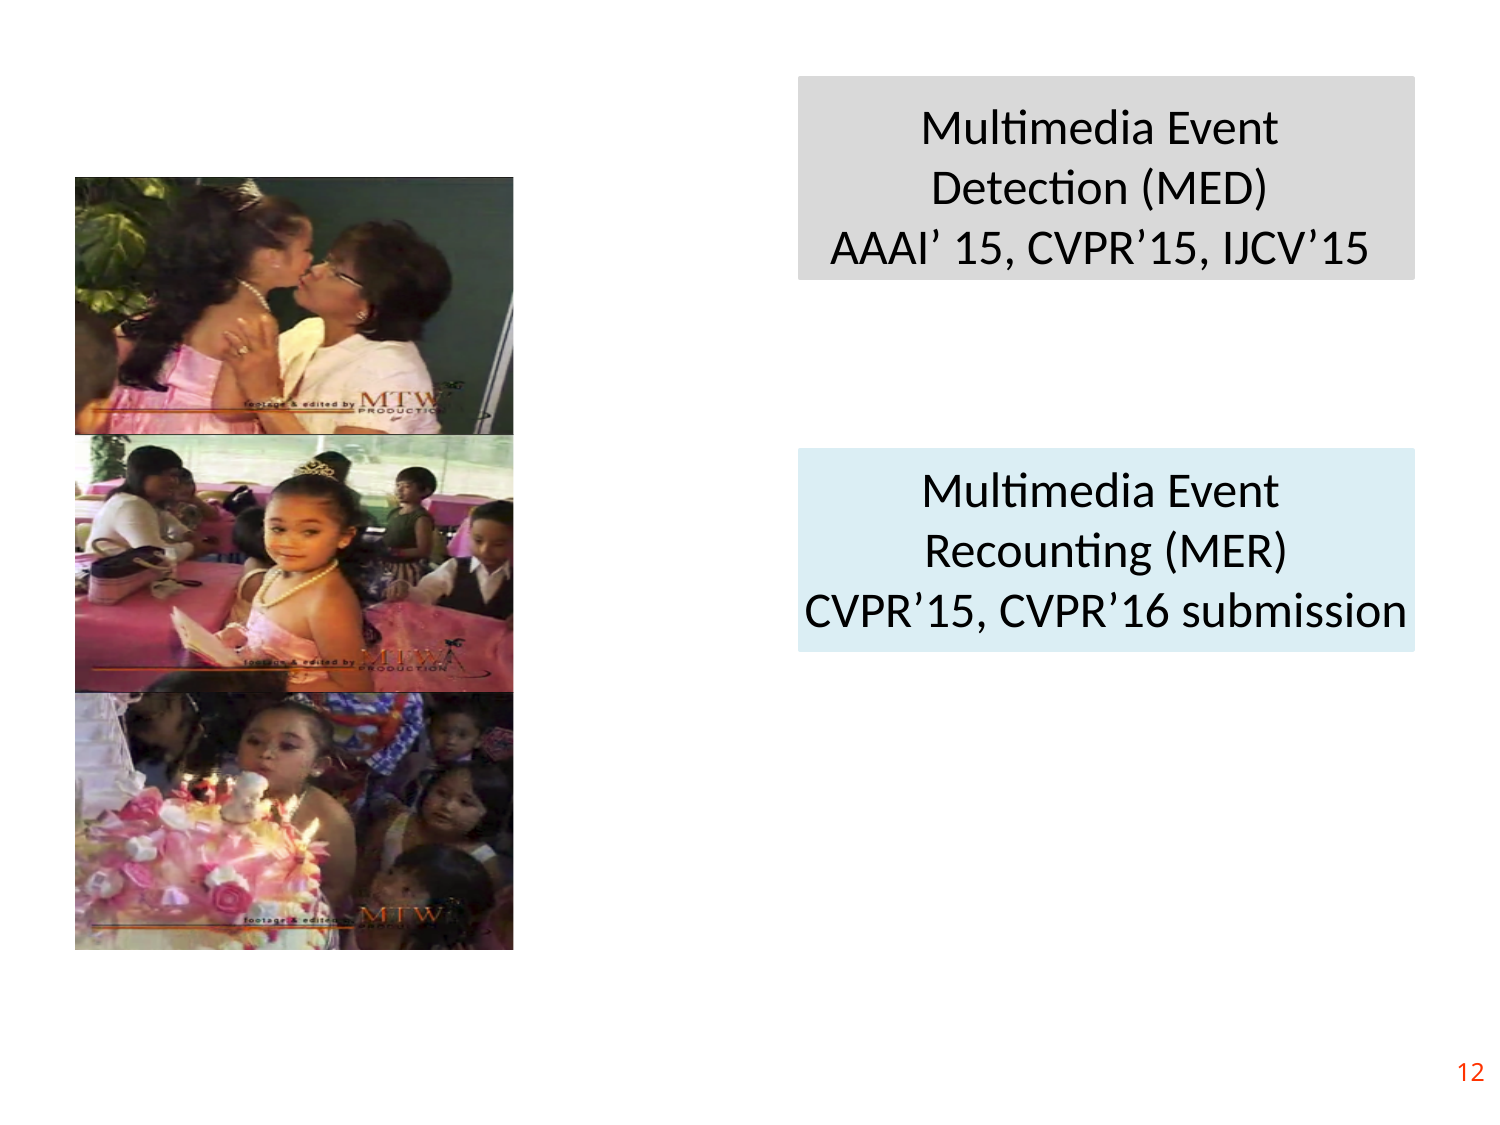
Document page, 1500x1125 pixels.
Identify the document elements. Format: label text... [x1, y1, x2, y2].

slide_number 12 [1398, 1046, 1500, 1100]
text_box [798, 76, 1415, 280]
text_box Multimedia Event Recounting (MER) CVPR’15, CVPR’16 submission [787, 449, 1425, 645]
text_box [798, 645, 1415, 652]
picture [74, 177, 514, 951]
text_box Multimedia Event Detection (MED) AAAI’ 15, CVPR’15, IJCV’15 [812, 87, 1388, 283]
